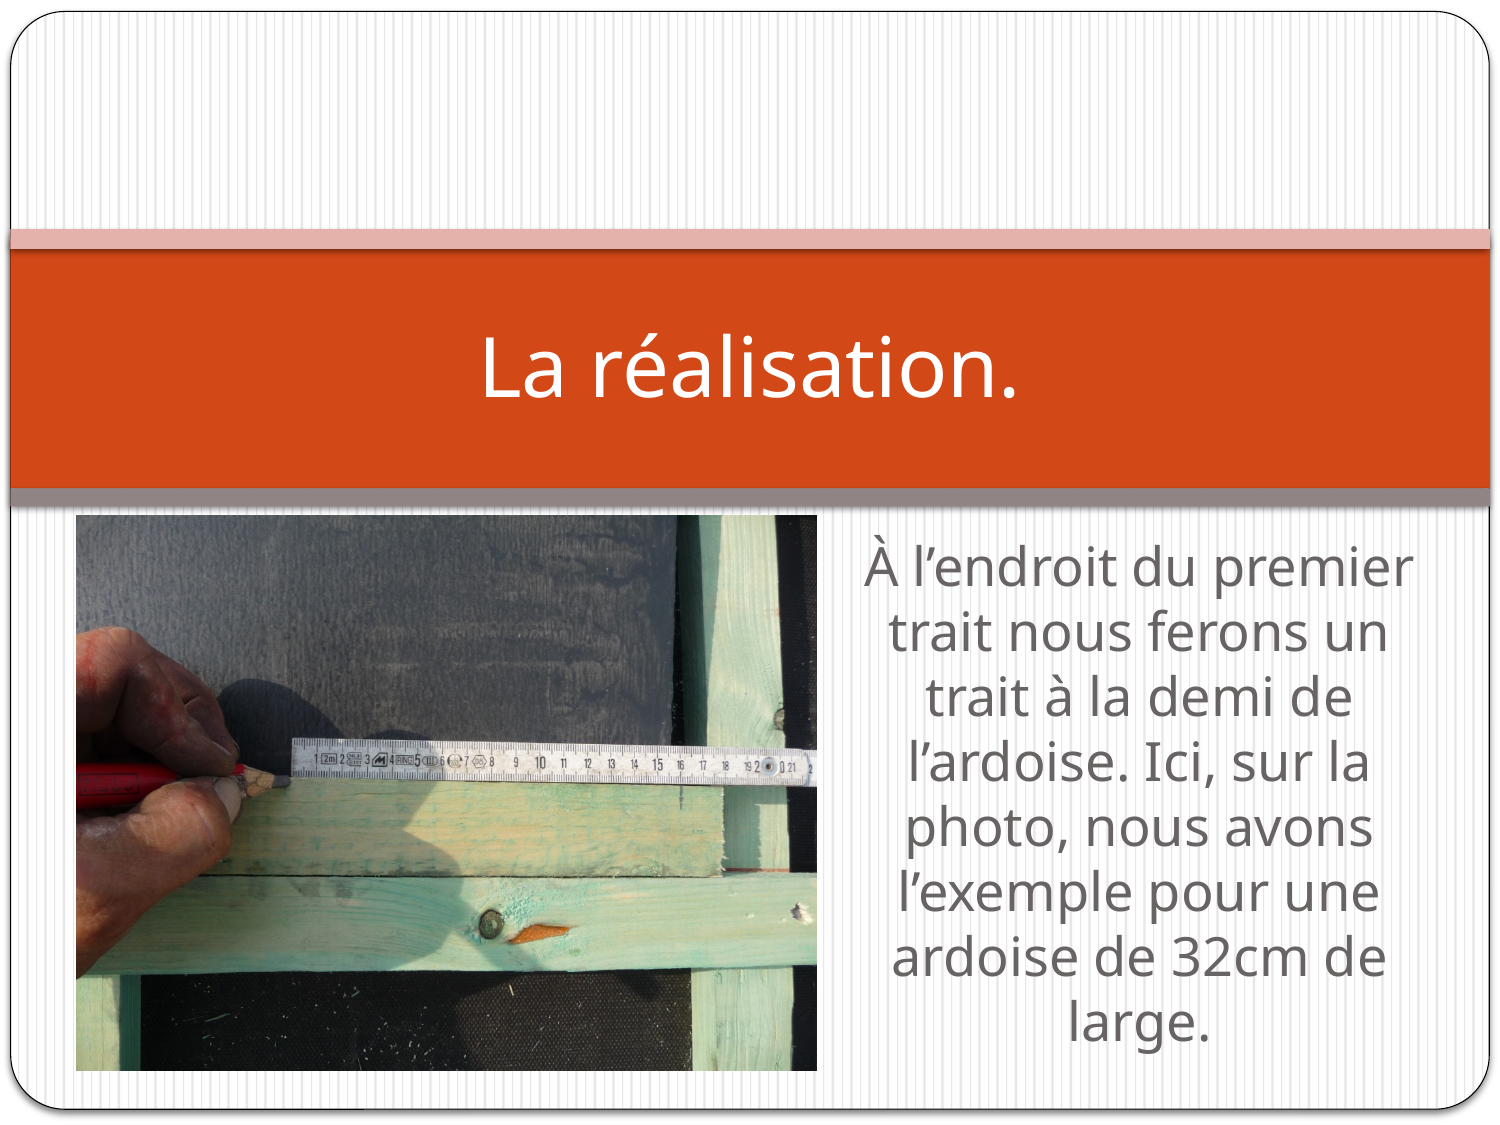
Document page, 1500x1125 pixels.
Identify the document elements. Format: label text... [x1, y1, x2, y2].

title La réalisation. [75, 247, 1425, 489]
picture [76, 514, 818, 1071]
subtitle À l’endroit du premier trait nous ferons un trait à la demi de l’ardoise. Ici, sur la photo, nous avons l’exemple pour une ardoise de 32cm de large. [832, 525, 1447, 1071]
